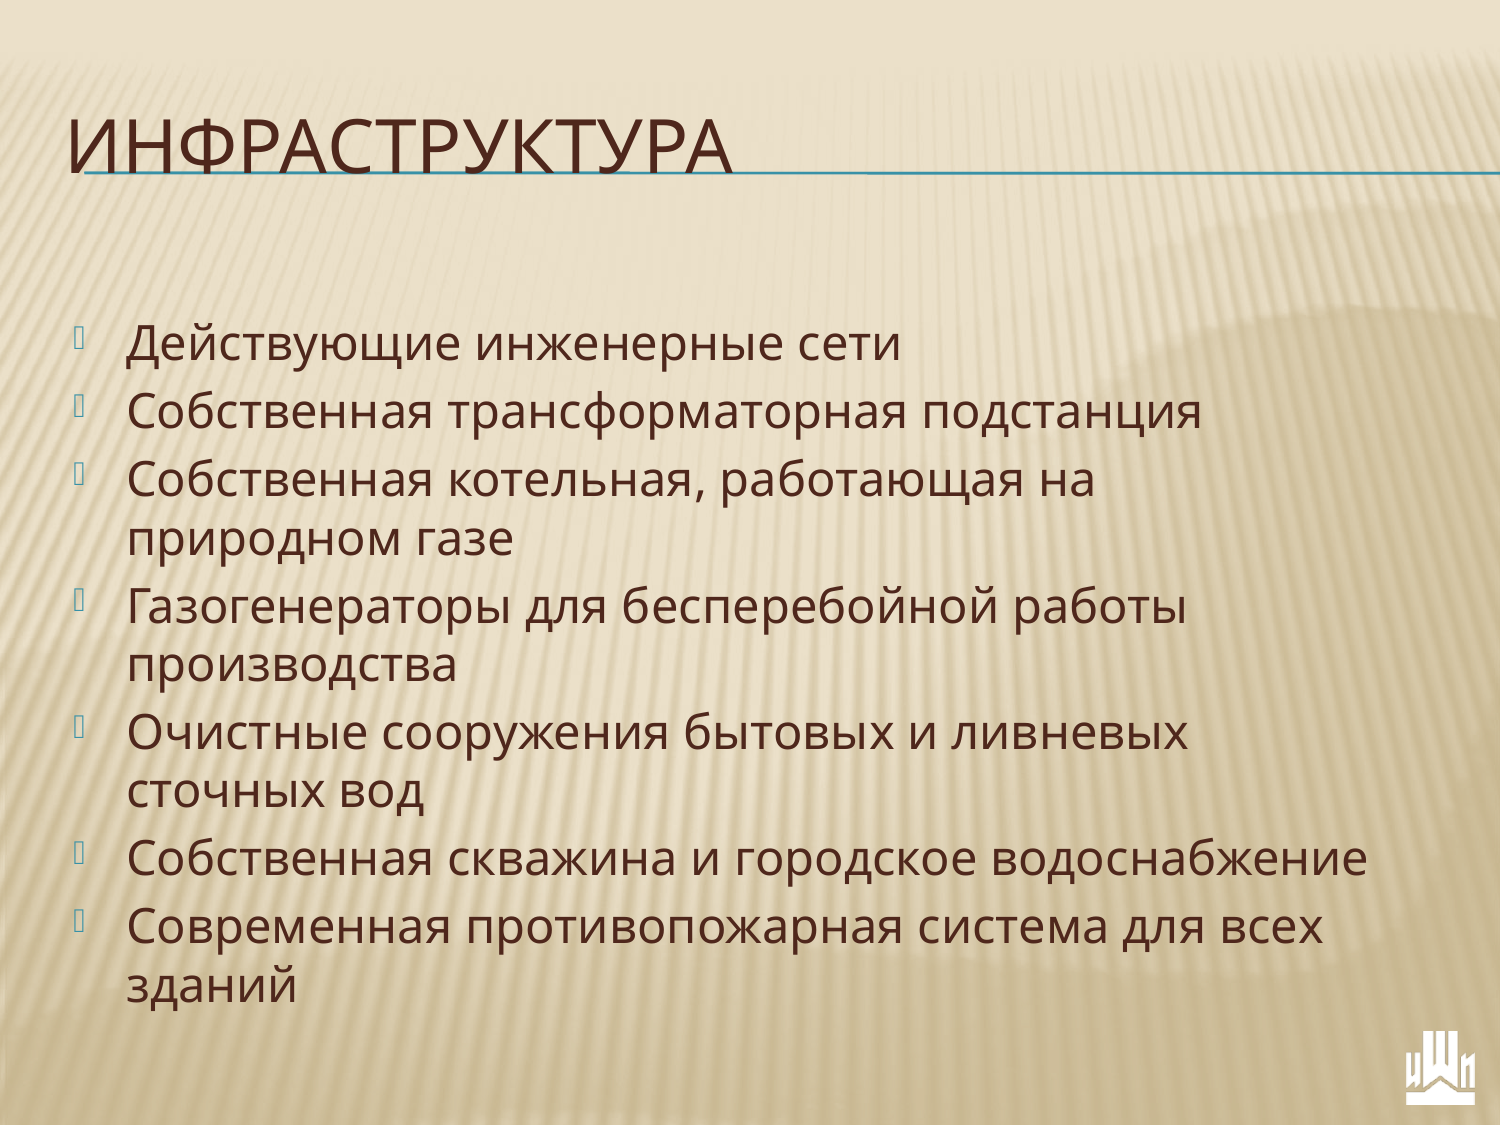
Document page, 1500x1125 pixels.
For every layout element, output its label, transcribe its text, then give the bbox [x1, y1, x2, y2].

picture [1405, 1030, 1476, 1105]
list Действующие инженерные сети Собственная трансформаторная подстанция Собственная котельная, работающая на природном газе Газогенераторы для бесперебойной работы производства Очистные сооружения бытовых и ливневых сточных вод Собственная скважина и городское водоснабжение Современная противопожарная система для всех зданий [58, 304, 1392, 1043]
title Инфраструктура [50, 75, 1475, 213]
